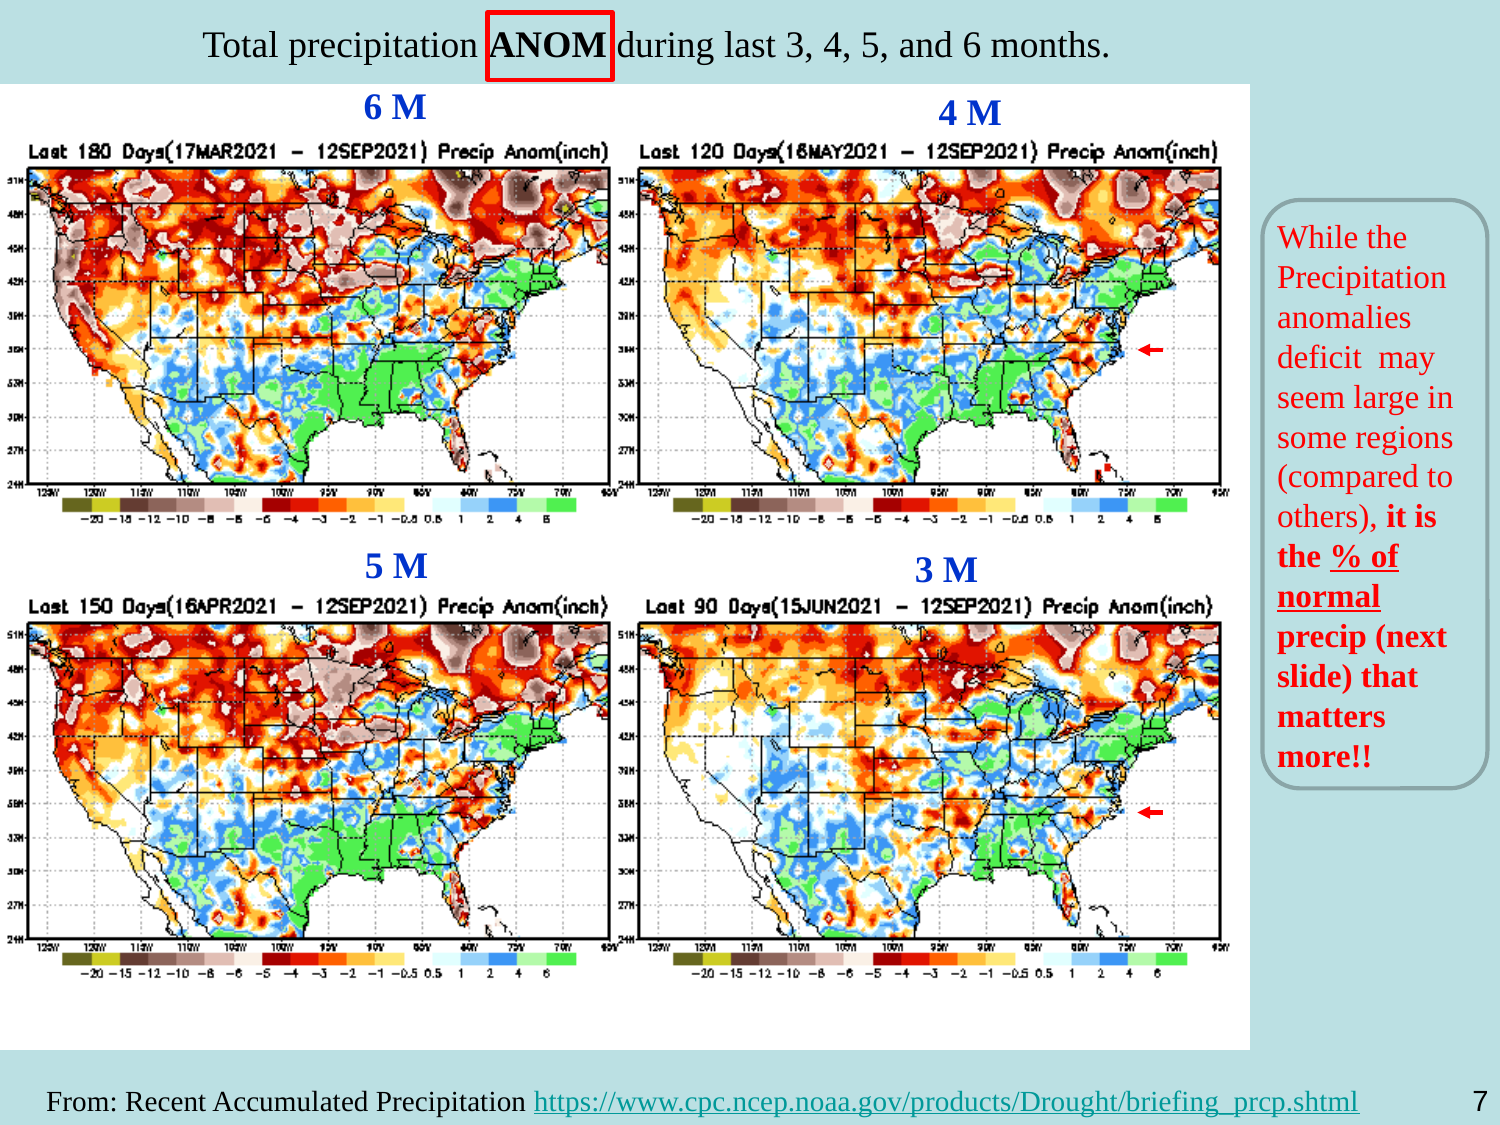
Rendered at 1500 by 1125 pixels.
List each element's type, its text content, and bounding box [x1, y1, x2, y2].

picture [0, 84, 1251, 1051]
text_box Total precipitation ANOM during last 3, 4, 5, and 6 months. [615, 12, 1138, 73]
text_box Total precipitation ANOM during last 3, 4, 5, and 6 months. [187, 12, 485, 73]
text_box [1260, 197, 1490, 791]
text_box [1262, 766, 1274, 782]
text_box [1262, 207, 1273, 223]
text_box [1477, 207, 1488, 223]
text_box [485, 10, 615, 82]
text_box 6 M [348, 74, 449, 82]
text_box From: Recent Accumulated Precipitation https://www.cpc.ncep.noaa.gov/products/Drought/briefing_prcp.shtml [31, 1074, 1382, 1125]
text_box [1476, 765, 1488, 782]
slide_number 7 [1462, 1074, 1488, 1125]
